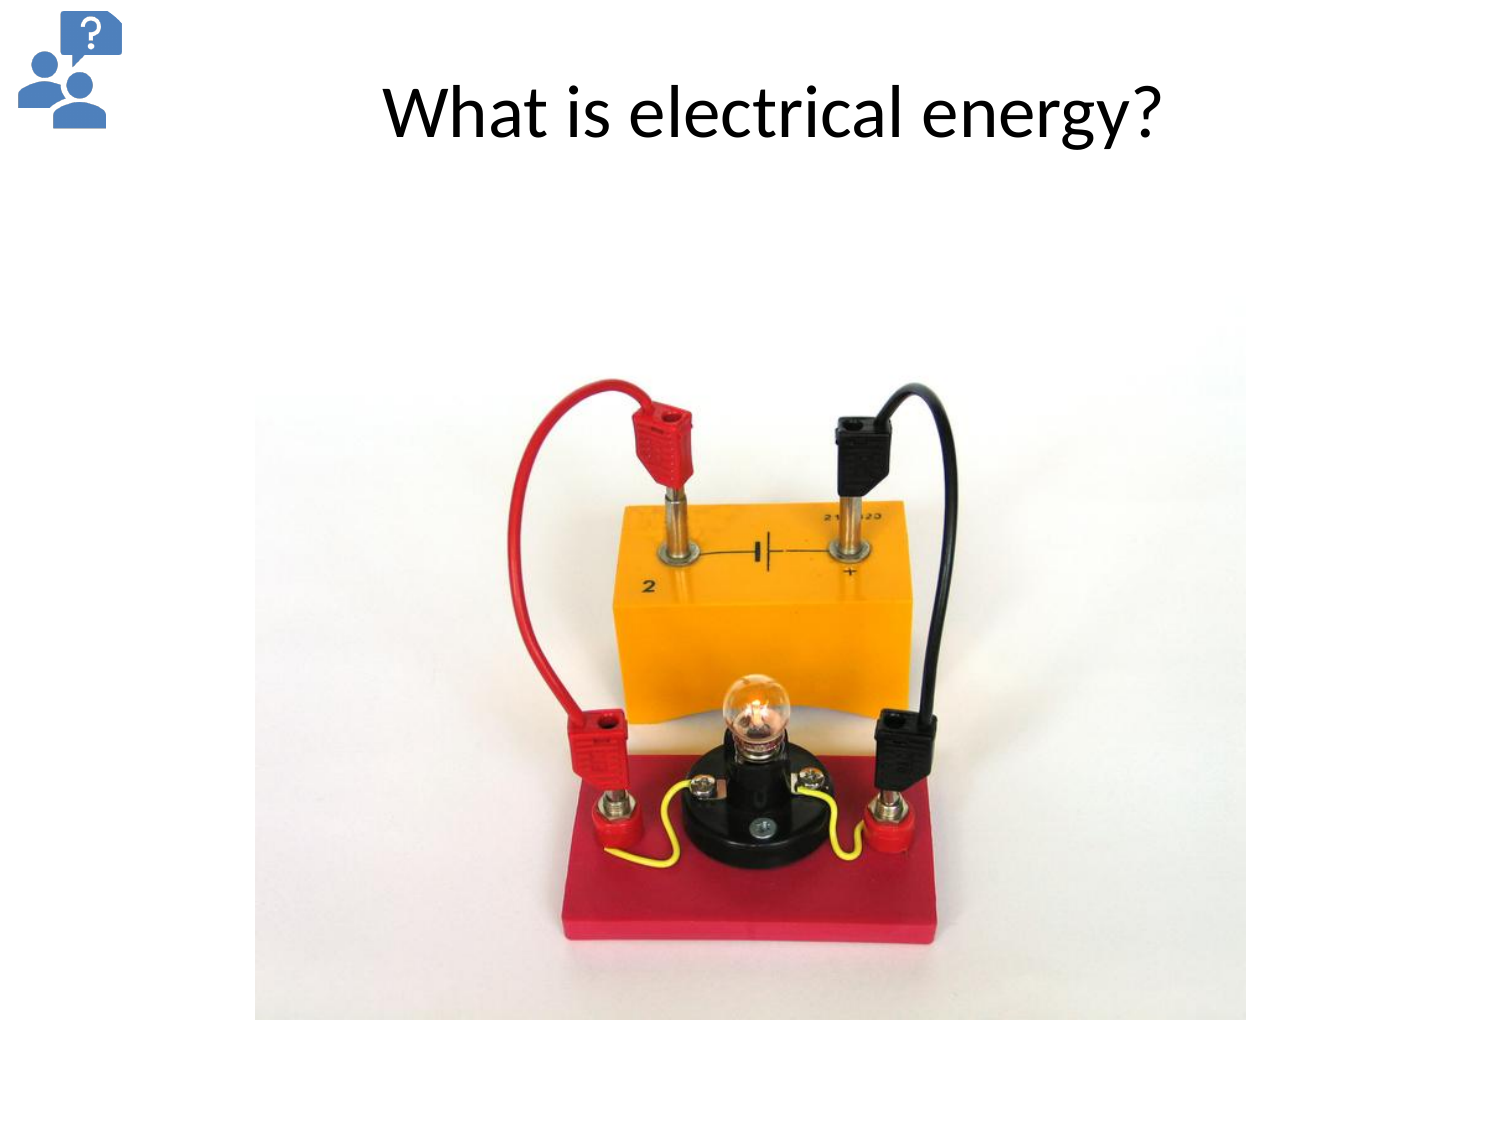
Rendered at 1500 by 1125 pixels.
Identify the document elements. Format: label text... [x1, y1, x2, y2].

text_box [0, 0, 140, 140]
text_box What is electrical energy? [166, 55, 1381, 161]
picture [74, 277, 1426, 1021]
